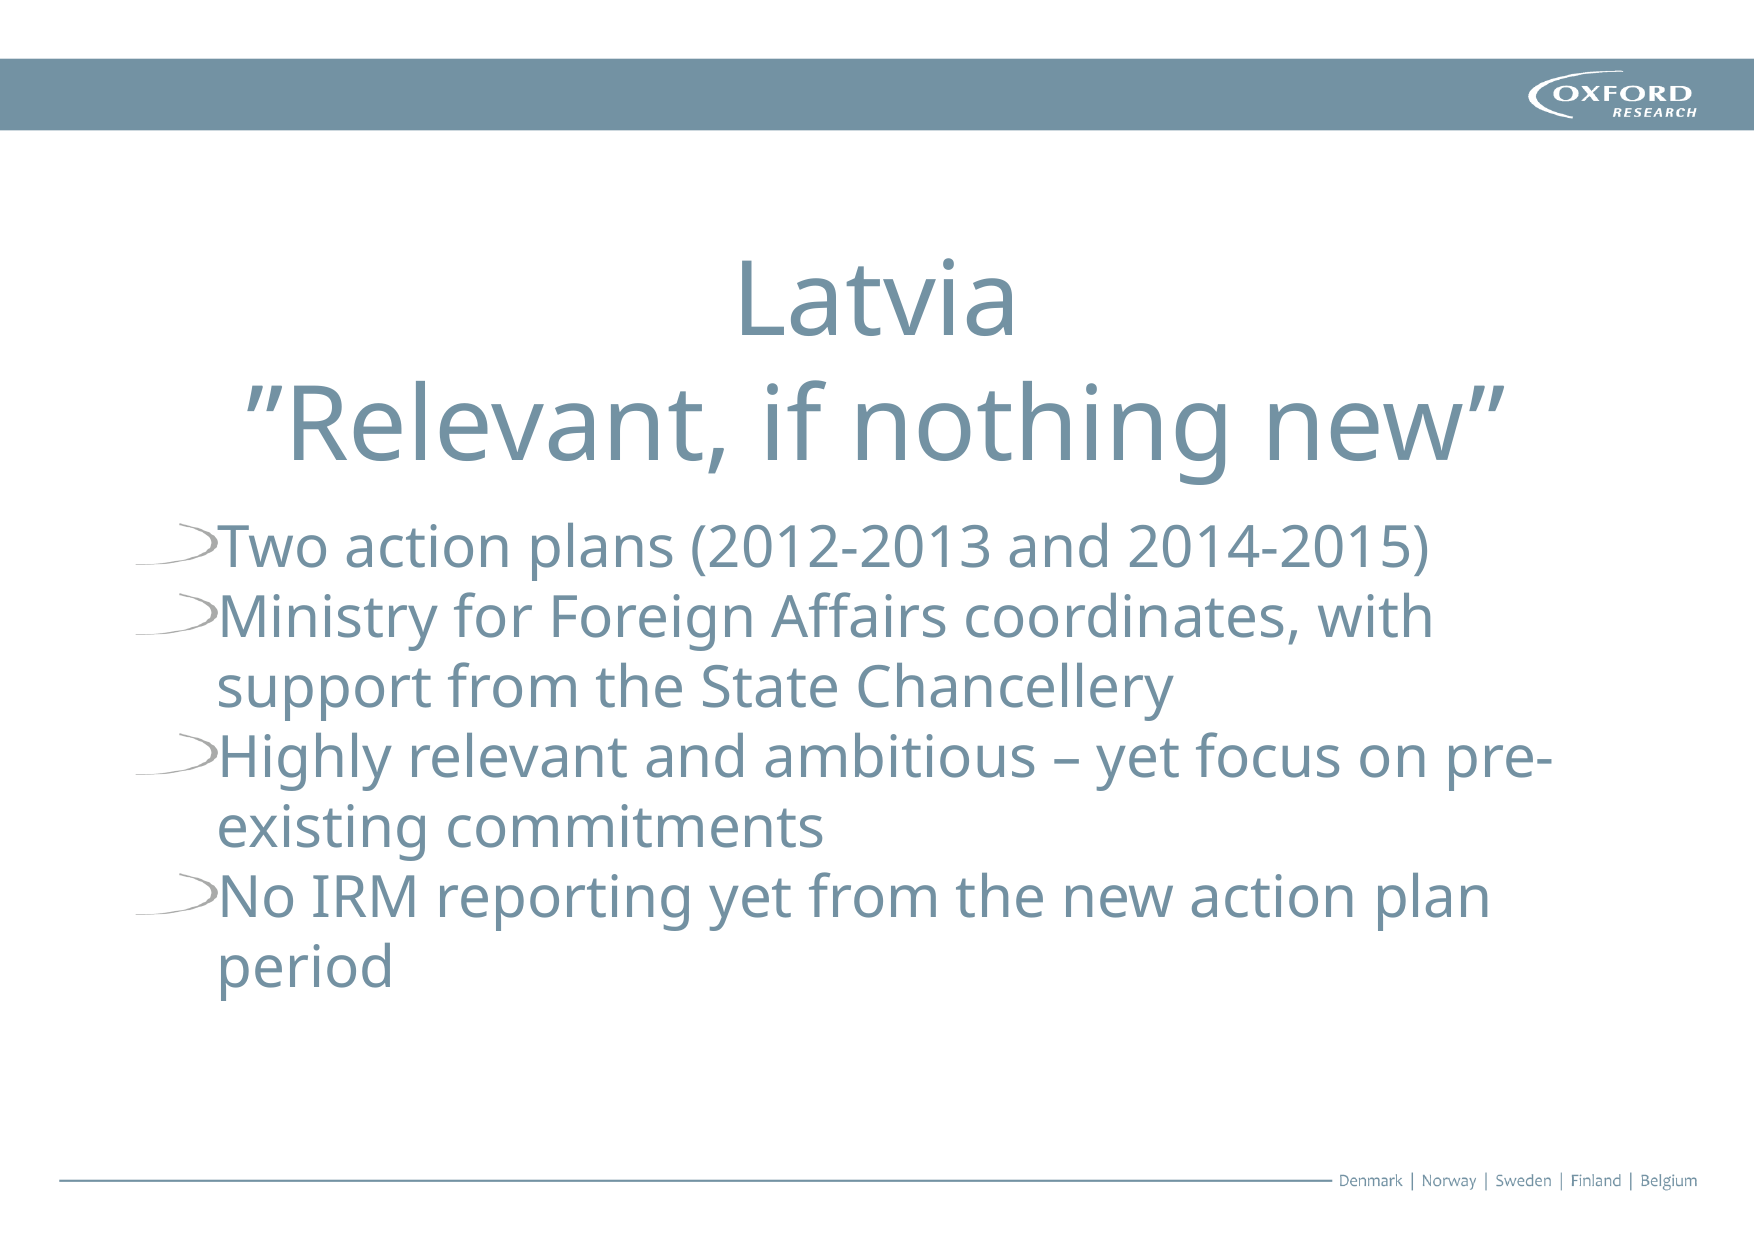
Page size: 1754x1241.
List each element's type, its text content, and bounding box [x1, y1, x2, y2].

picture [135, 523, 218, 565]
picture [0, 54, 1754, 136]
picture [135, 733, 218, 775]
title Latvia ”Relevant, if nothing new” [120, 236, 1634, 476]
picture [0, 1162, 1754, 1202]
picture [135, 873, 218, 915]
picture [135, 593, 218, 635]
list Two action plans (2012-2013 and 2014-2015) Ministry for Foreign Affairs coordinates, with support from the State Chancellery Highly relevant and ambitious – yet focus on pre-existing commitments No IRM reporting yet from the new action plan period [120, 501, 1634, 1108]
